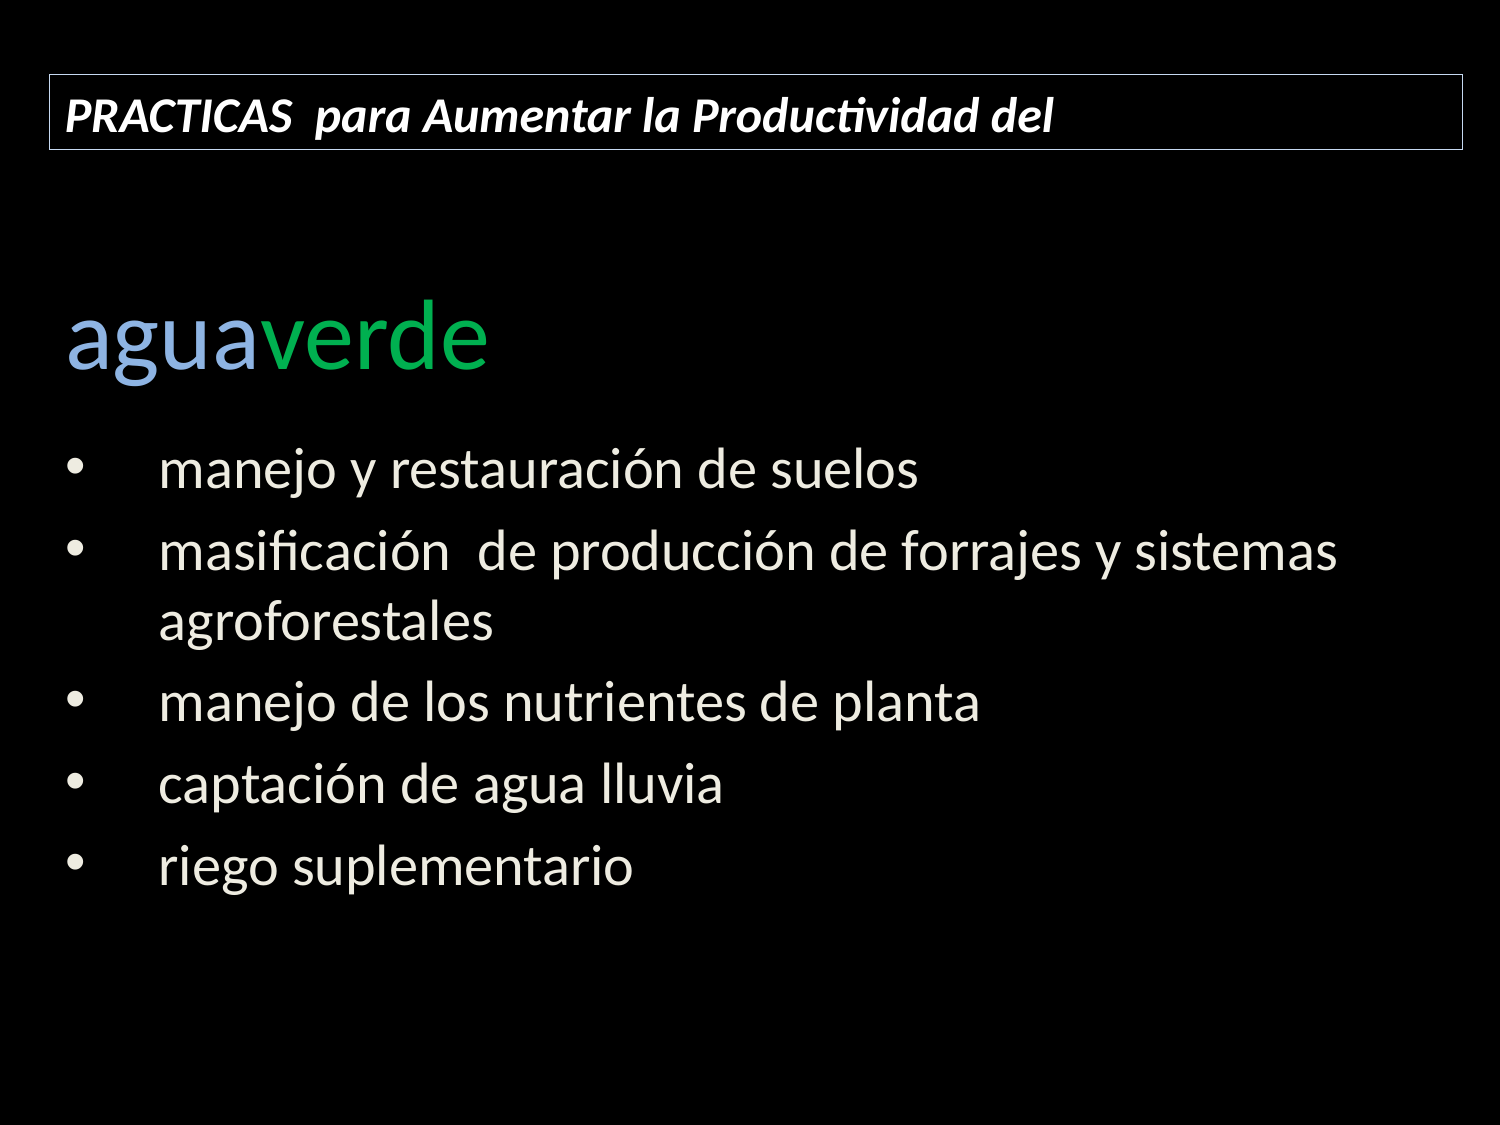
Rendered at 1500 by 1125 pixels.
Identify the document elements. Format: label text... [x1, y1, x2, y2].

subtitle aguaverde manejo y restauración de suelos masificación de producción de forrajes y sistemas agroforestales manejo de los nutrientes de planta captación de agua lluvia riego suplementario [50, 262, 1450, 913]
text_box PRACTICAS para Aumentar la Productividad del [49, 74, 1463, 150]
